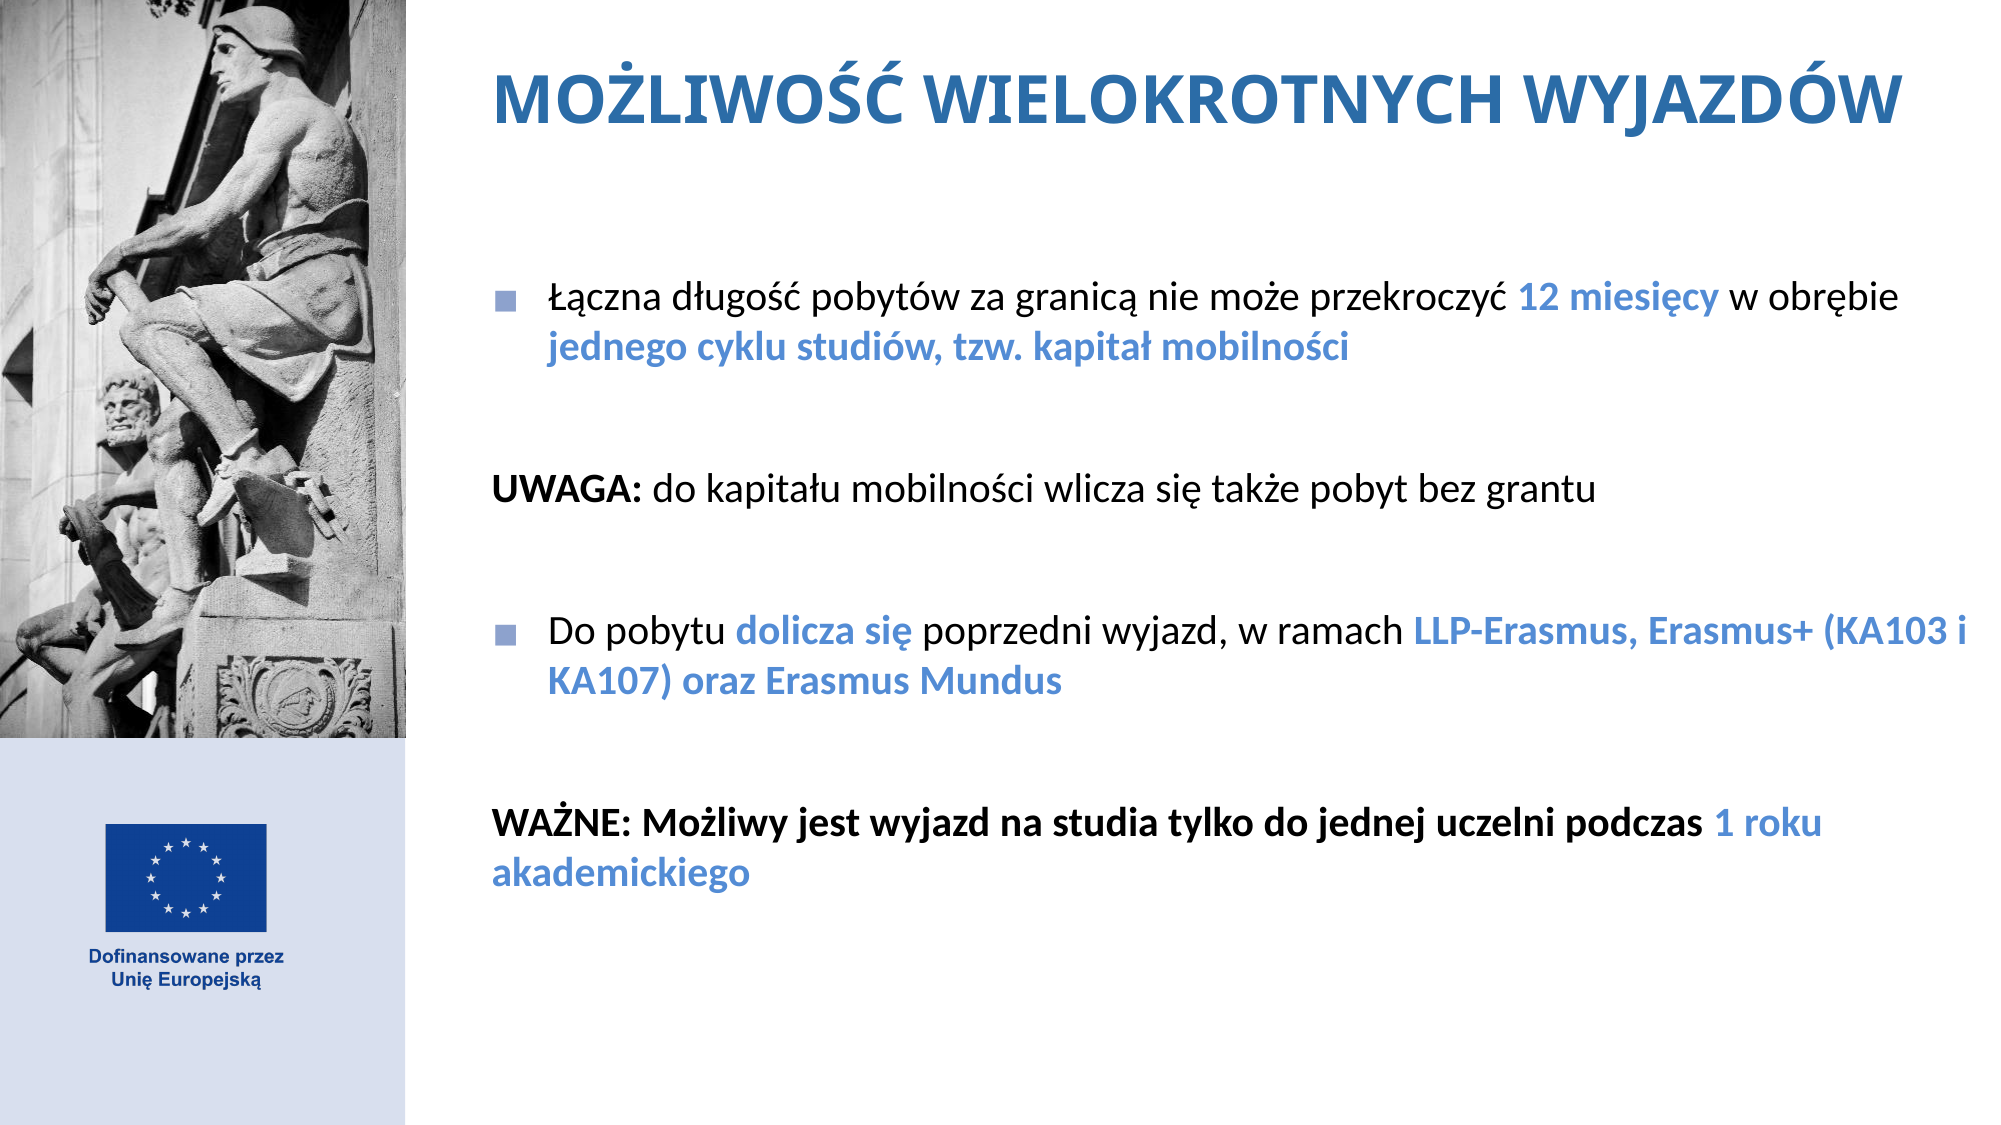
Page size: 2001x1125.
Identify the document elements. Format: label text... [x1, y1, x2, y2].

picture [0, 0, 406, 739]
picture [88, 824, 285, 993]
text_box [0, 746, 406, 1125]
list Łączna długość pobytów za granicą nie może przekroczyć 12 miesięcy w obrębie jednego cyklu studiów, tzw. kapitał mobilności UWAGA: do kapitału mobilności wlicza się także pobyt bez grantu Do pobytu dolicza się poprzedni wyjazd, w ramach LLP-Erasmus, Erasmus+ (KA103 i KA107) oraz Erasmus Mundus WAŻNE: Możliwy jest wyjazd na studia tylko do jednej uczelni podczas 1 roku akademickiego [476, 261, 2000, 1125]
title MOŻLIWOŚĆ WIELOKROTNYCH WYJAZDÓW [476, 47, 1992, 158]
